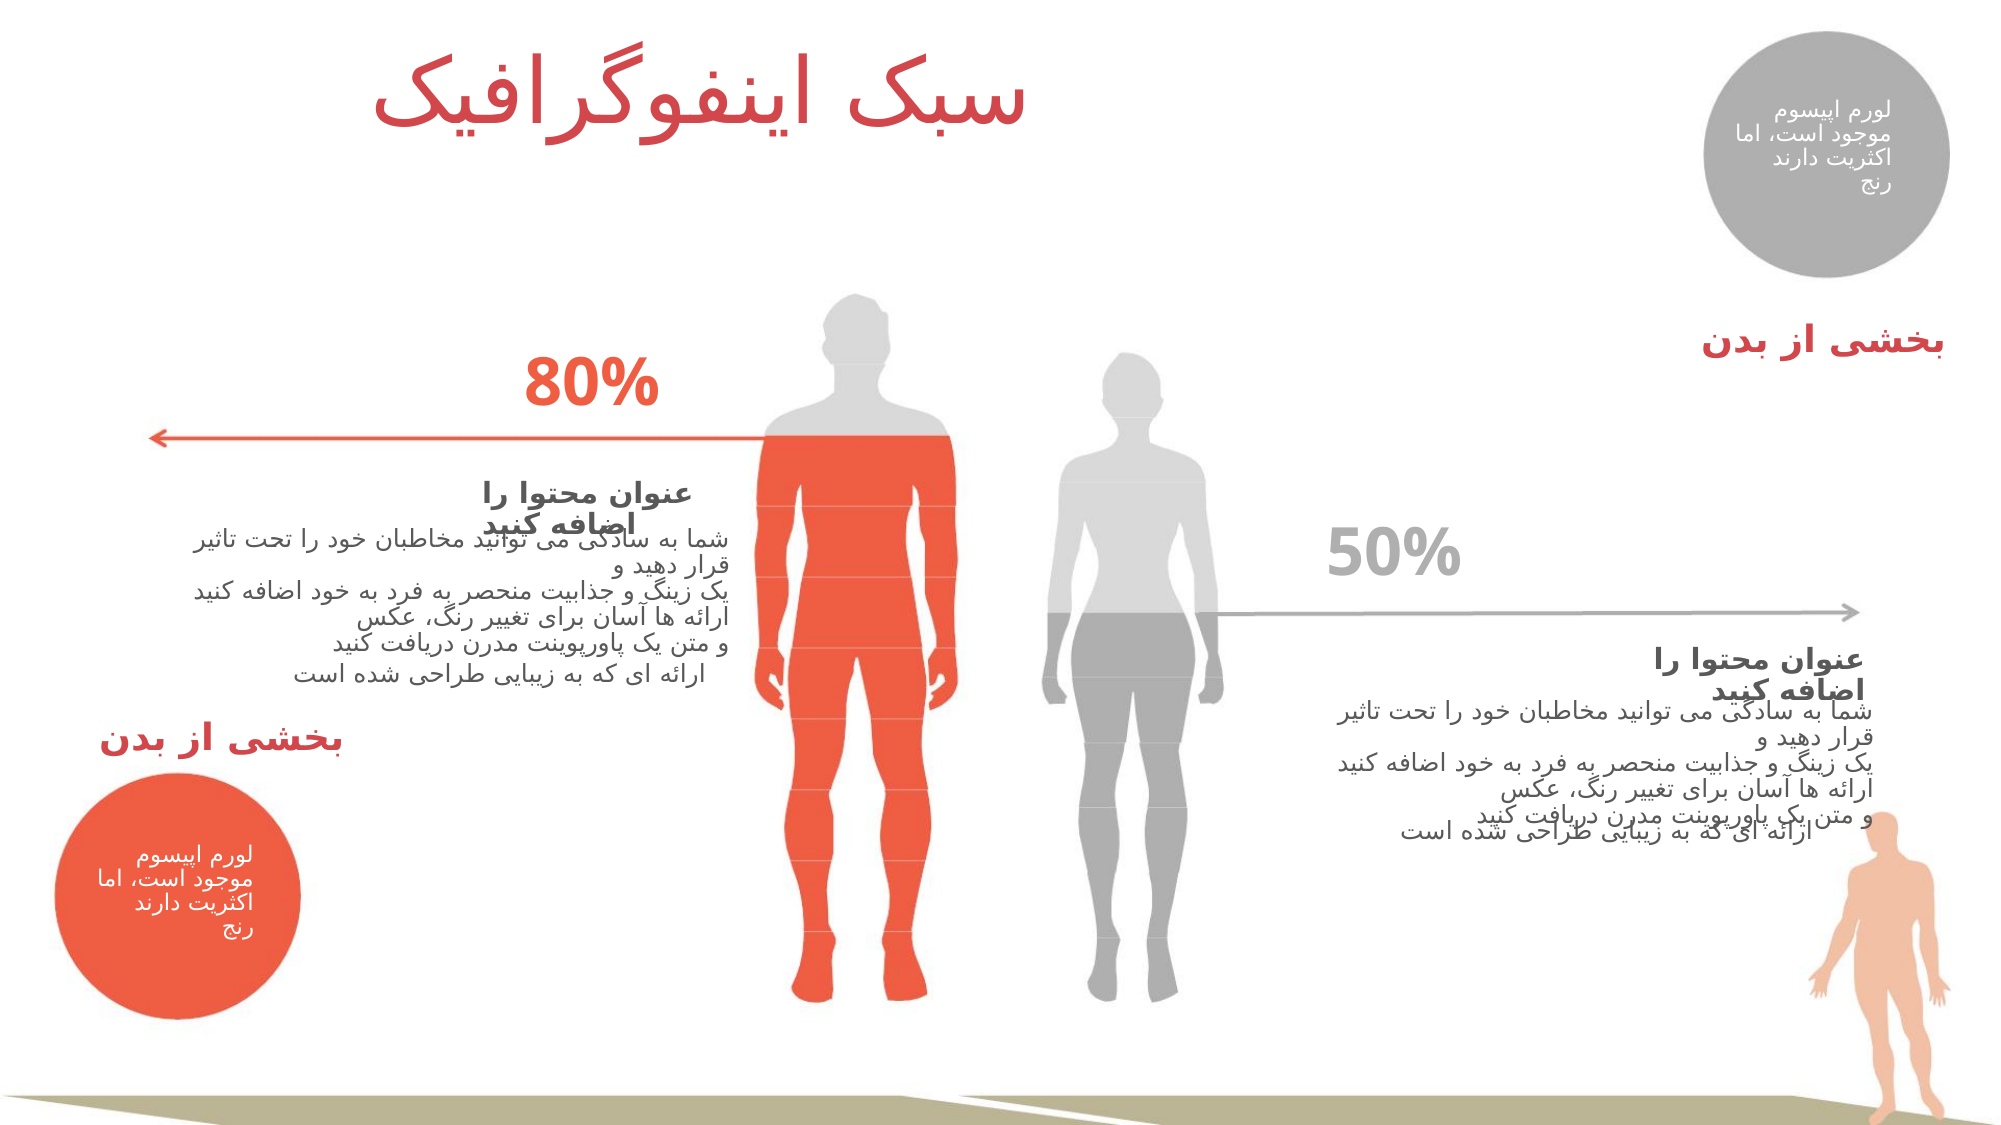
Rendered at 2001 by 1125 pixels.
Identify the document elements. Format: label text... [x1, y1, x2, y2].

text_box لورم اپیسوم موجود است، اما اکثریت دارند رنج [66, 843, 274, 939]
text_box [0, 0, 2000, 1125]
text_box بخشی از بدن [1670, 320, 1947, 360]
text_box ارائه ای که به زیبایی طراحی شده است [1297, 818, 1814, 845]
text_box عنوان محتوا را اضافه کنید [1562, 645, 1866, 698]
text_box 80% [524, 349, 759, 420]
text_box عنوان محتوا را اضافه کنید [482, 479, 785, 540]
text_box ارائه ای که به زیبایی طراحی شده است [198, 661, 707, 688]
text_box سبک اینفوگرافیک [40, 46, 1033, 143]
text_box شما به سادگی می توانید مخاطبان خود را تحت تاثیر قرار دهید و یک زینگ و جذابیت منحصر به فرد به خود اضافه کنید ارائه ها آسان برای تغییر رنگ، عکس و متن یک پاورپوینت مدرن دریافت کنید [1297, 698, 1875, 829]
text_box شما به سادگی می توانید مخاطبان خود را تحت تاثیر قرار دهید و یک زینگ و جذابیت منحصر به فرد به خود اضافه کنید ارائه ها آسان برای تغییر رنگ، عکس و متن یک پاورپوینت مدرن دریافت کنید [178, 526, 759, 657]
text_box لورم اپیسوم موجود است، اما اکثریت دارند رنج [1704, 98, 1912, 194]
text_box 50% [1325, 519, 1560, 589]
text_box بخشی از بدن [68, 719, 345, 759]
